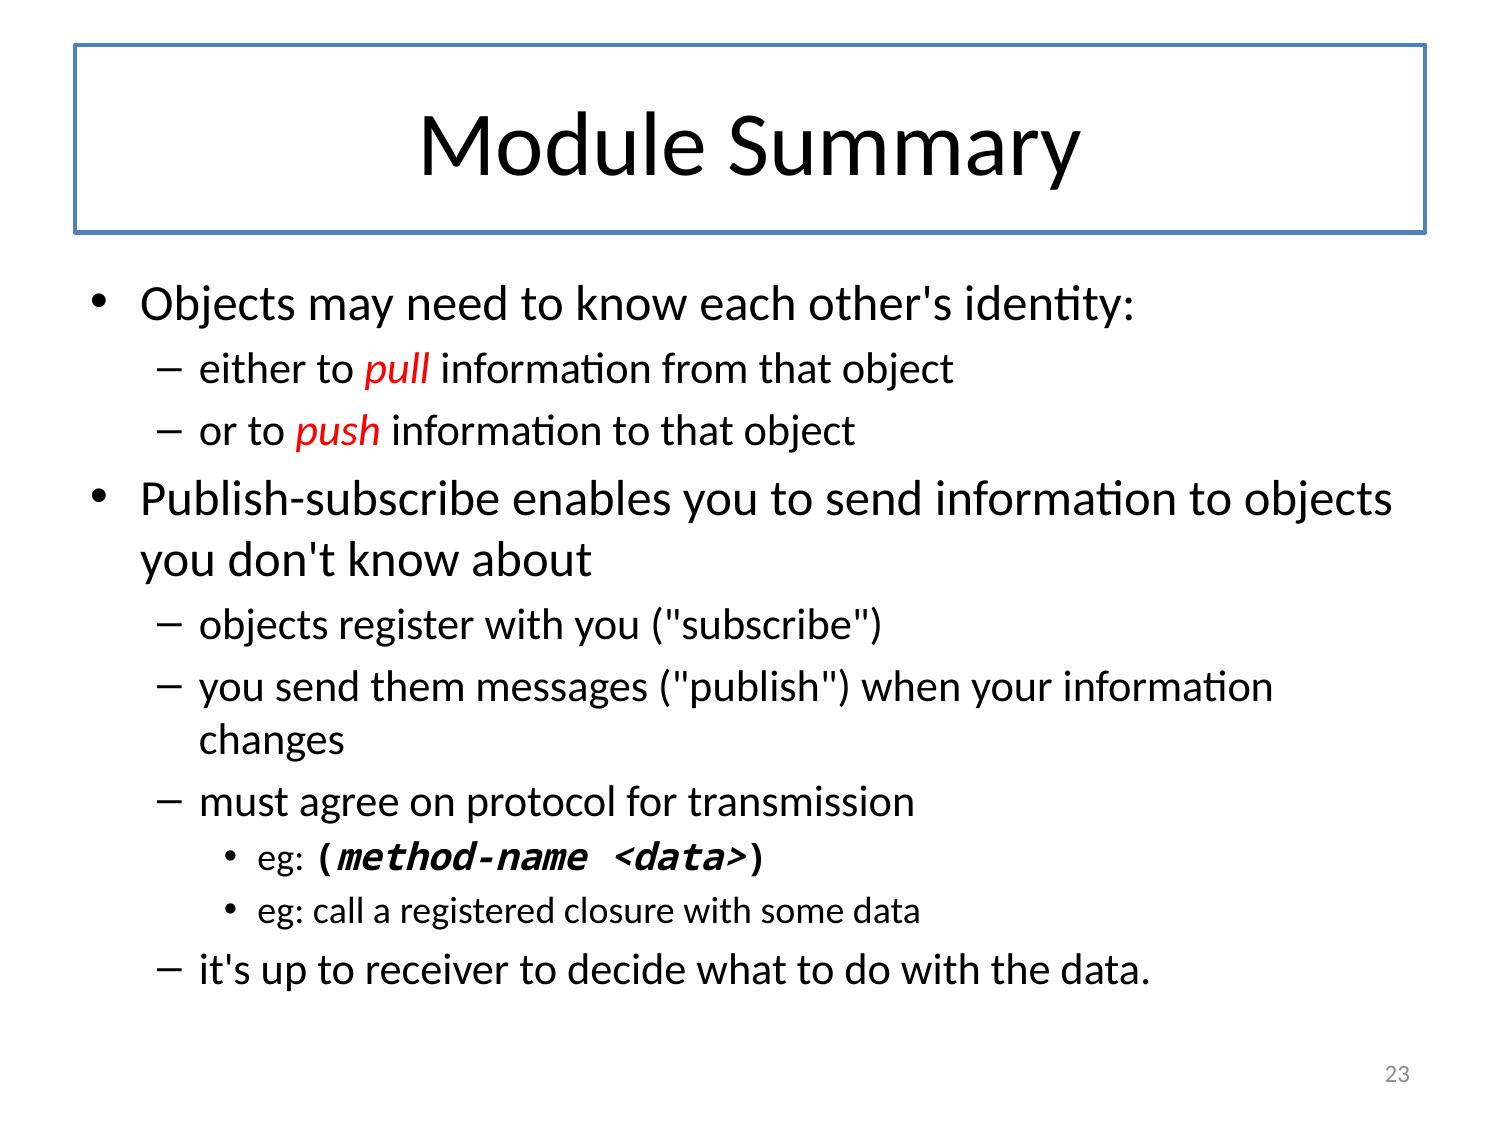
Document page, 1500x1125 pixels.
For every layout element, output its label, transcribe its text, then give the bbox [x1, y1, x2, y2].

title Module Summary [73, 43, 1427, 235]
slide_number 23 [1074, 1042, 1425, 1103]
list Objects may need to know each other's identity: either to pull information from that object or to push information to that object Publish-subscribe enables you to send information to objects you don't know about objects register with you ("subscribe") you send them messages ("publish") when your information changes must agree on protocol for transmission eg: (method-name <data>) eg: call a registered closure with some data it's up to receiver to decide what to do with the data. [75, 262, 1425, 1005]
